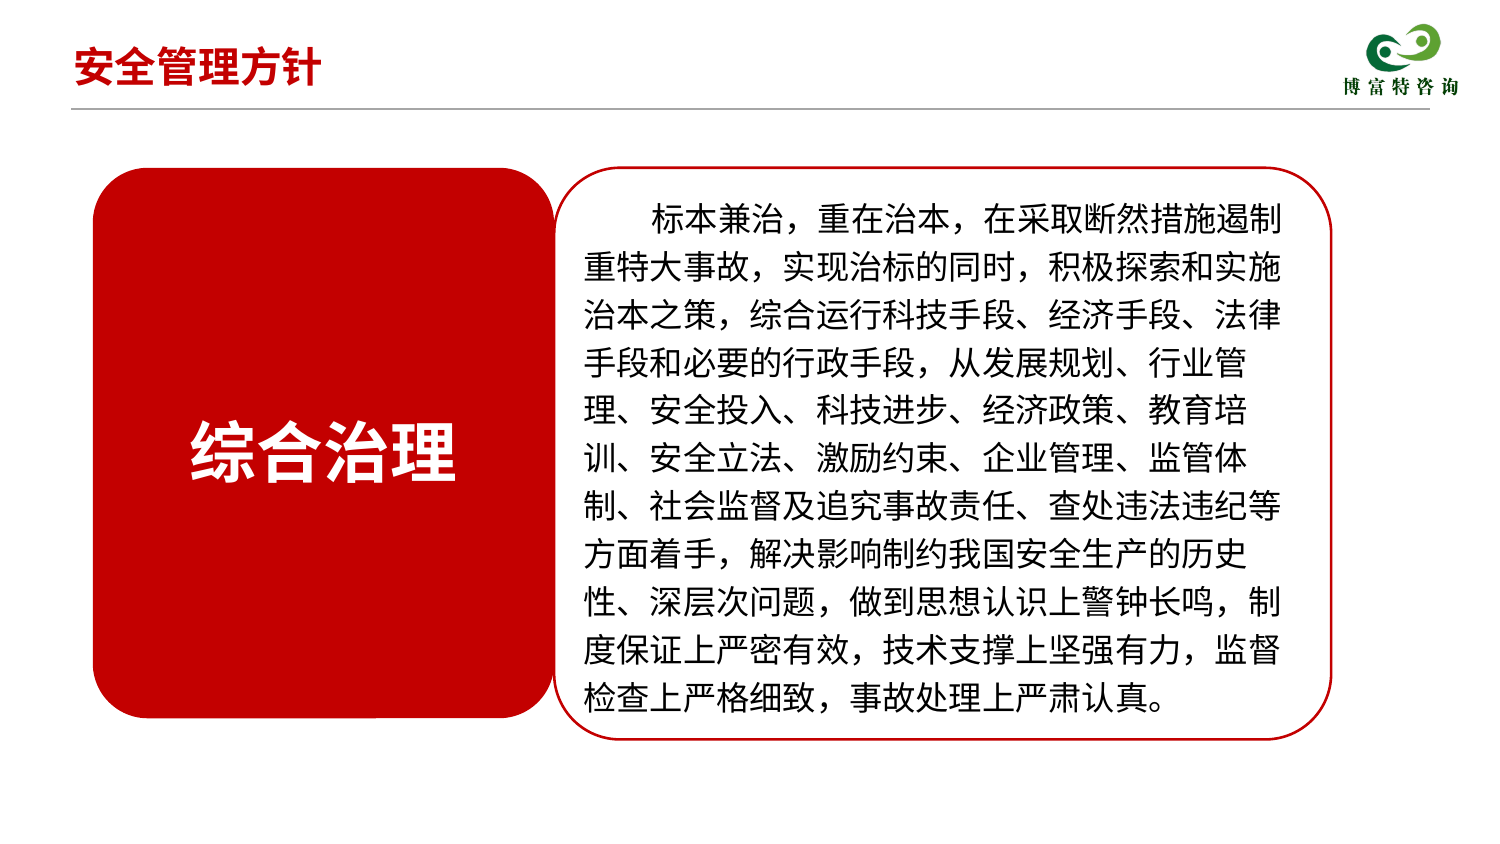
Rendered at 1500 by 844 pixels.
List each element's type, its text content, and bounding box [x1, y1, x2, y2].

text_box 标本兼治，重在治本，在采取断然措施遏制重特大事故，实现治标的同时，积极探索和实施治本之策，综合运行科技手段、经济手段、法律手段和必要的行政手段，从发展规划、行业管理、安全投入、科技进步、经济政策、教育培训、安全立法、激励约束、企业管理、监管体制、社会监督及追究事故责任、查处违法违纪等方面着手，解决影响制约我国安全生产的历史性、深层次问题，做到思想认识上警钟长鸣，制度保证上严密有效，技术支撑上坚强有力，监督检查上严格细致，事故处理上严肃认真。 [554, 167, 1332, 740]
text_box 安全管理方针 [58, 33, 339, 99]
text_box 综合治理 [92, 167, 555, 719]
picture [1329, 23, 1477, 98]
